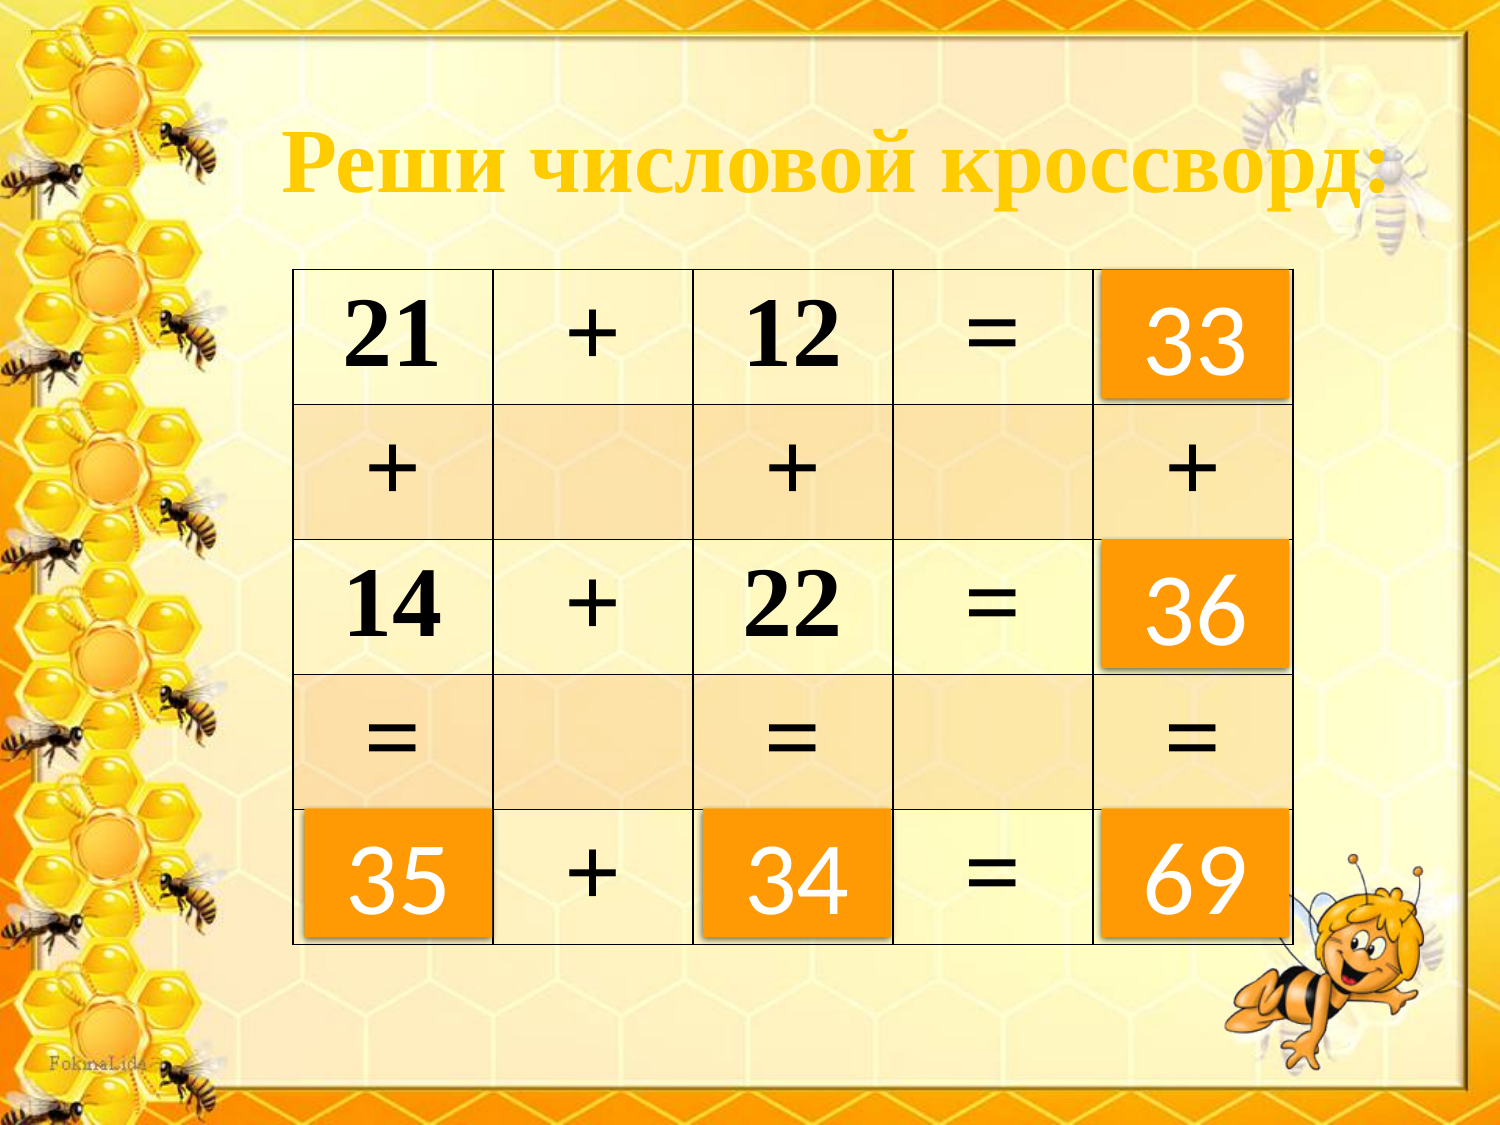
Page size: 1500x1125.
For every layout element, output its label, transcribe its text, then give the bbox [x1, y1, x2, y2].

text_box [1101, 269, 1289, 399]
text_box [304, 808, 493, 938]
table_cell + [496, 810, 692, 944]
table_cell = [694, 675, 892, 809]
table_cell [894, 675, 1092, 809]
table_cell = [895, 810, 1092, 944]
table_cell + [494, 540, 692, 674]
table_cell + [694, 405, 892, 539]
table_cell [494, 405, 692, 539]
picture [0, 0, 1500, 1125]
text_box [1101, 808, 1289, 938]
table_cell 22 [694, 540, 892, 674]
table_header 12 [694, 270, 892, 404]
text_box [1101, 539, 1289, 668]
table_cell [694, 810, 698, 944]
table_cell = [894, 540, 1092, 674]
table_cell + [1094, 405, 1292, 539]
table_cell [494, 675, 692, 809]
table_cell [894, 405, 1092, 539]
table_header 21 [294, 270, 492, 404]
table_cell + [294, 405, 492, 539]
table_cell = [1094, 675, 1292, 809]
text_box Реши числовой кроссворд: [257, 93, 1418, 219]
table_cell = [294, 675, 492, 809]
text_box [703, 808, 891, 938]
table_header + [494, 270, 692, 404]
table_cell [294, 810, 299, 944]
table_header = [894, 270, 1092, 404]
table_cell 14 [294, 540, 492, 674]
